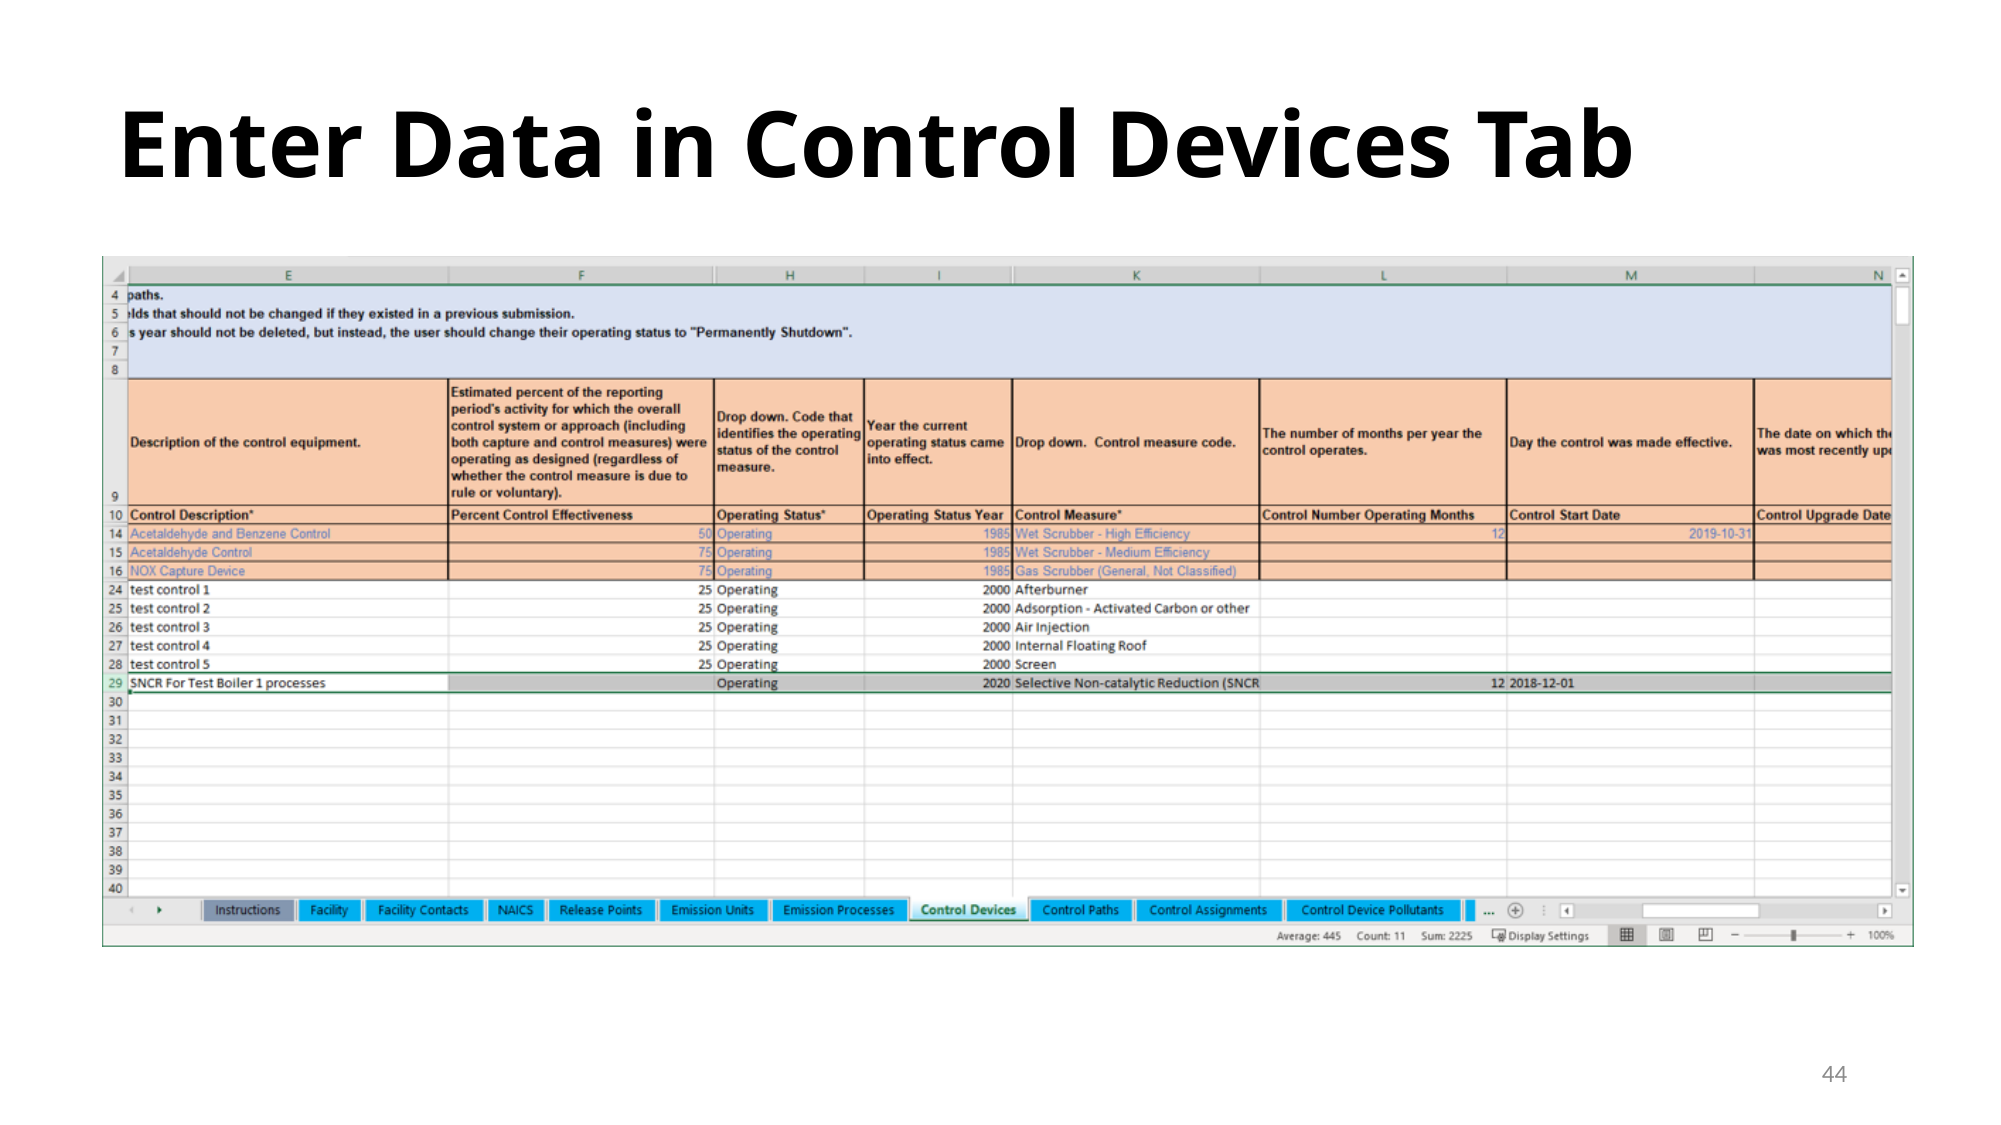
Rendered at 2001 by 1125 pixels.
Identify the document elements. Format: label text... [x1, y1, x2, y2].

title Enter Data in Control Devices Tab [102, 39, 1914, 256]
slide_number 44 [1412, 1042, 1863, 1103]
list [102, 256, 1914, 947]
